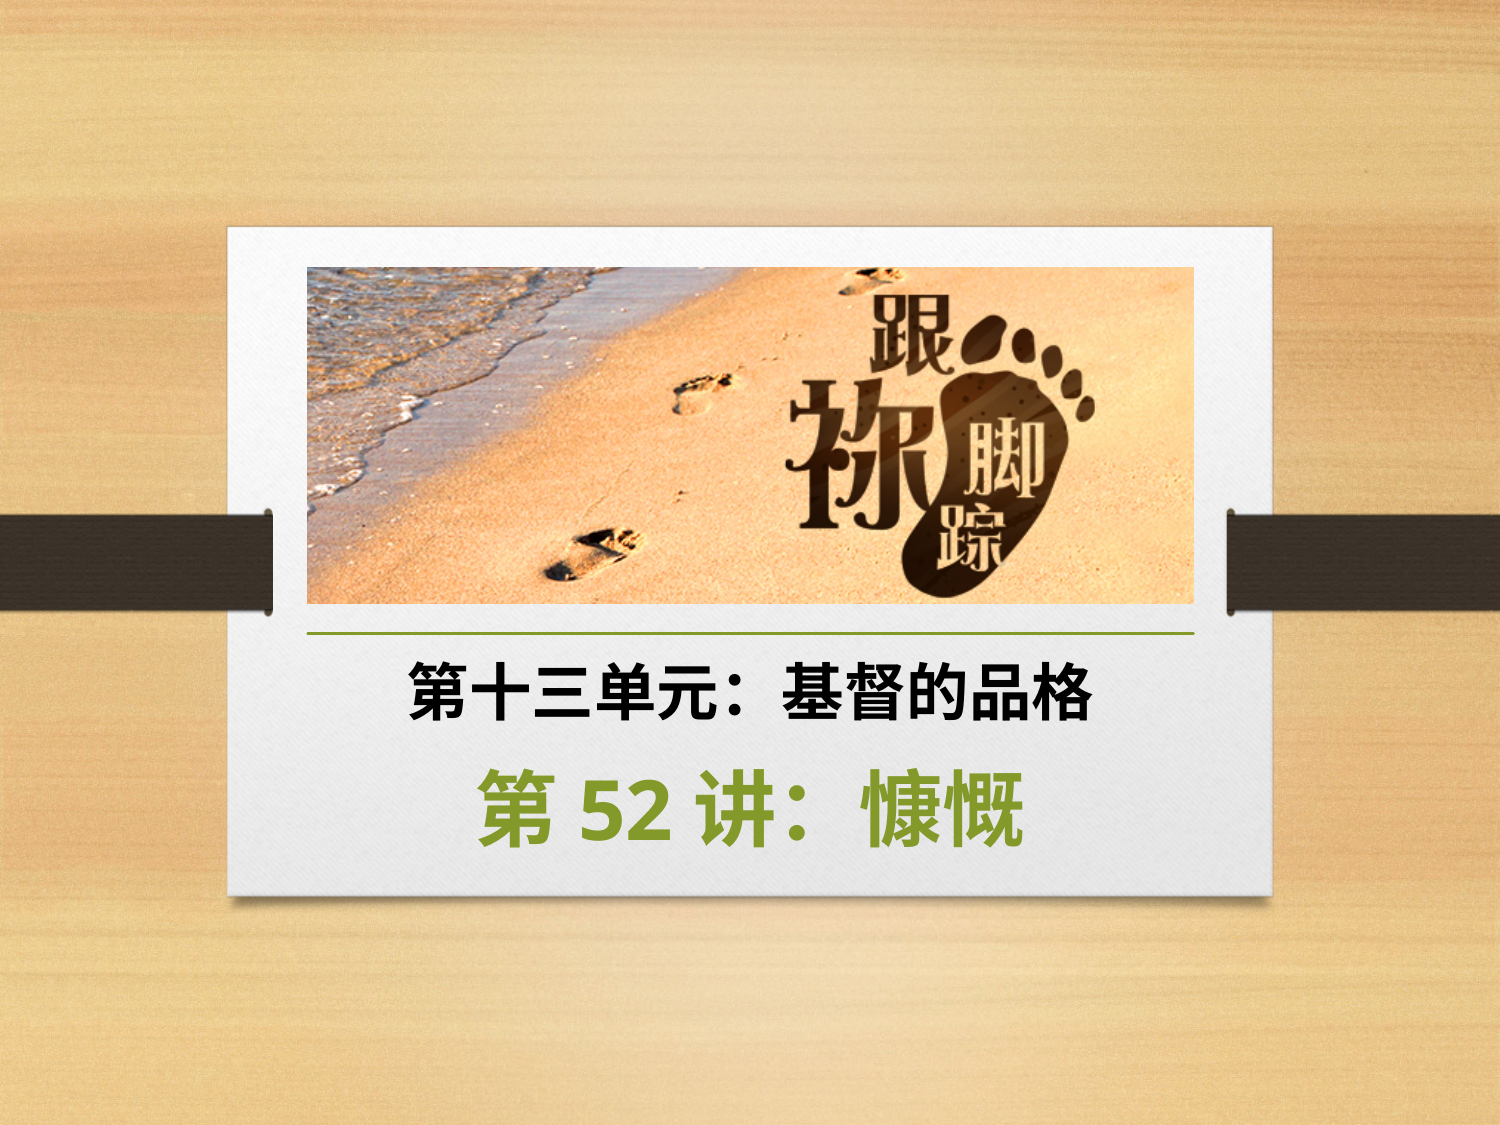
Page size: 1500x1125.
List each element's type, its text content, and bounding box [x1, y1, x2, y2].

subtitle 第十三单元：基督的品格 第52讲：慷慨 [315, 645, 1187, 870]
picture [0, 0, 1500, 1125]
